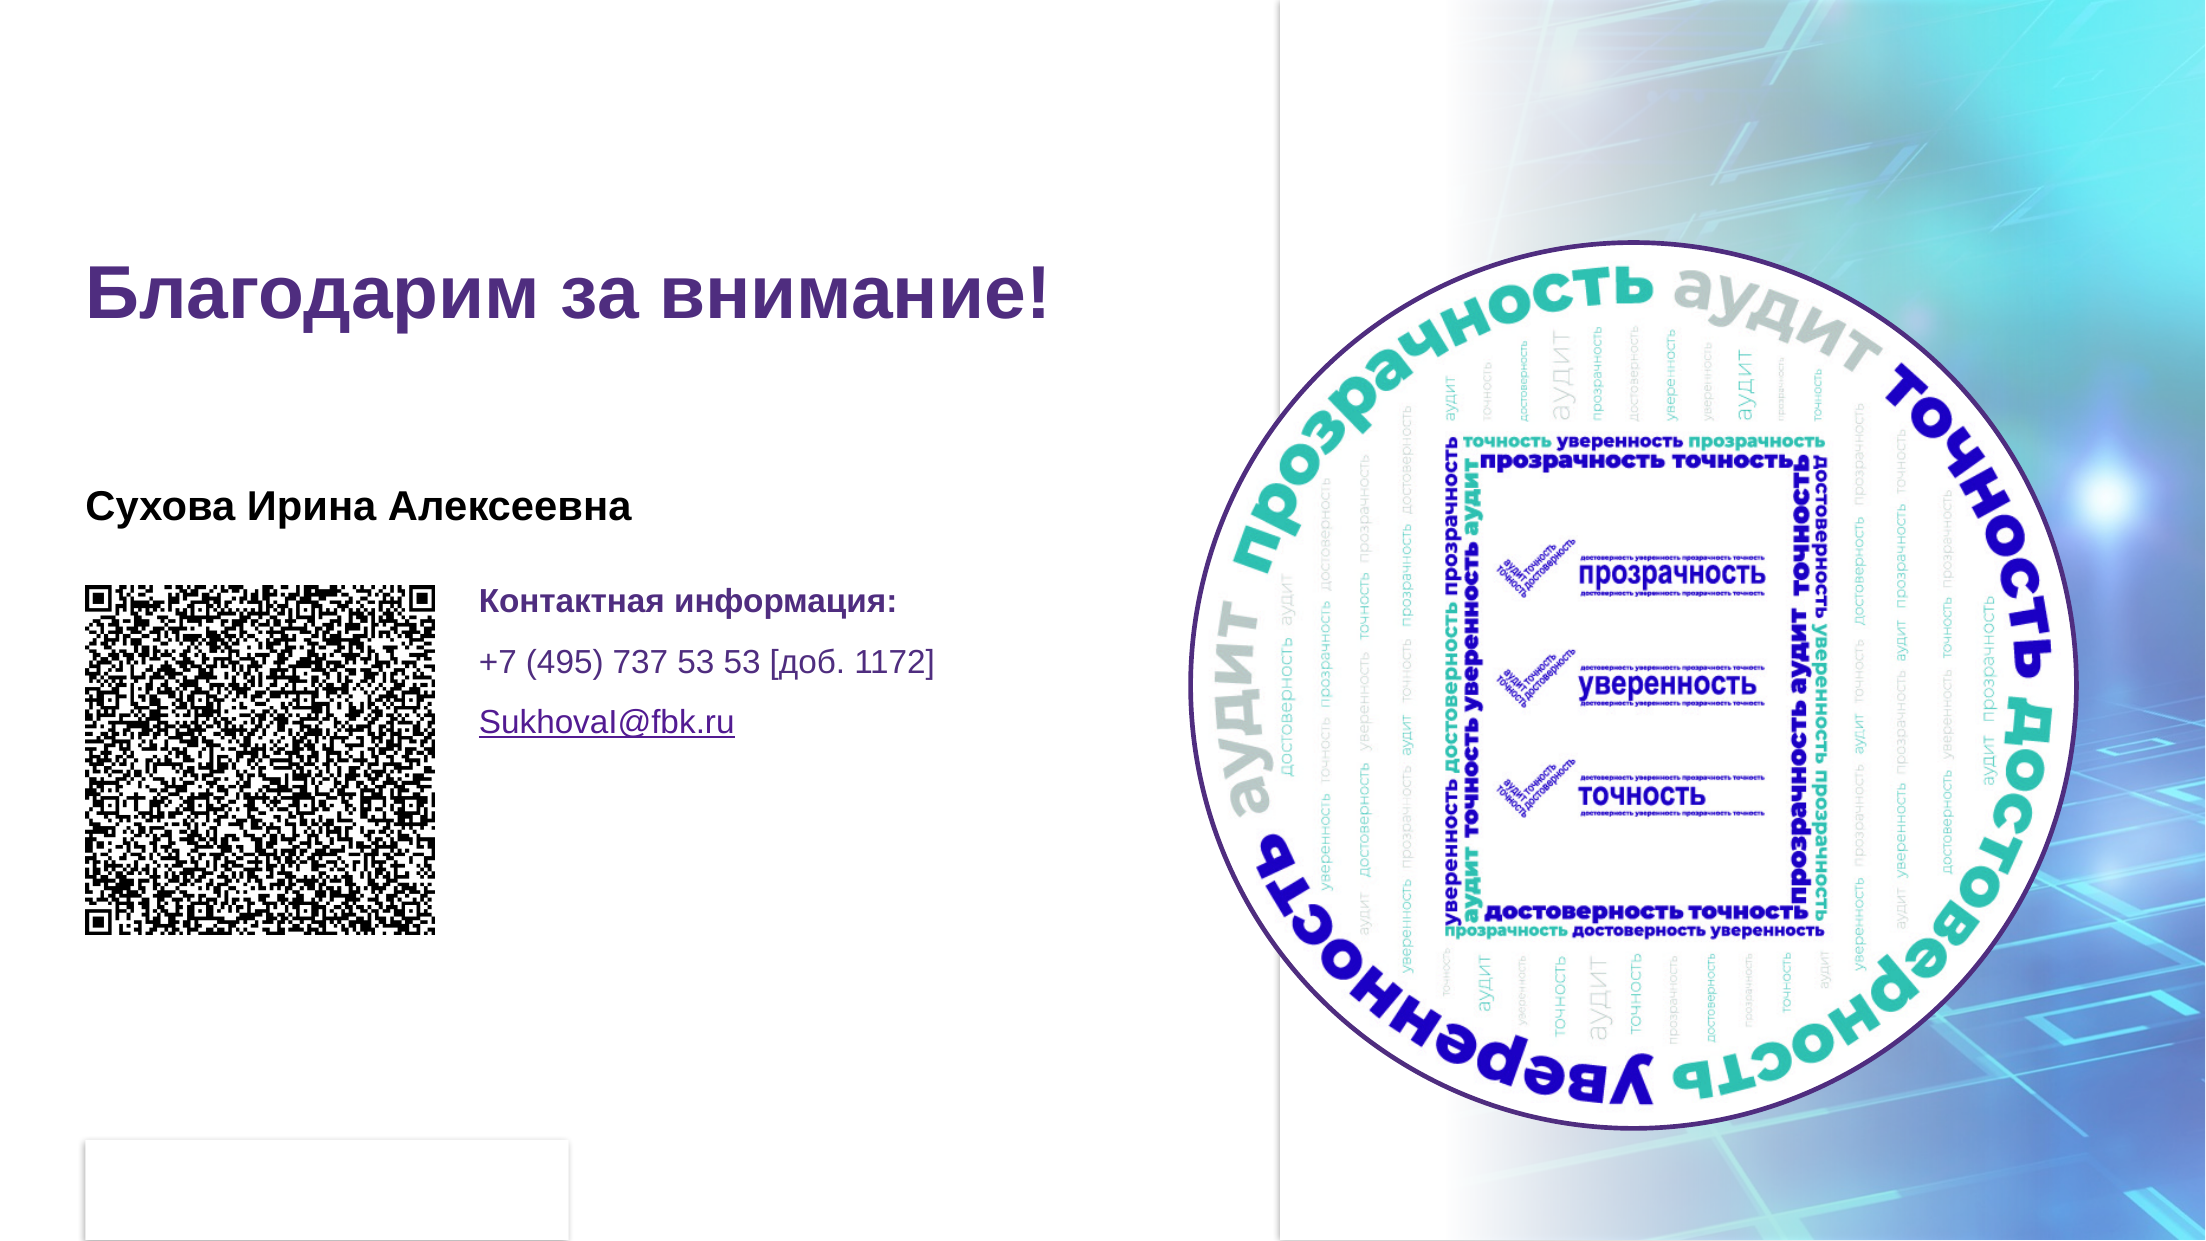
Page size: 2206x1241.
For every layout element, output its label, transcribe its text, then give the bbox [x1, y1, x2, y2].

text_box Сухова Ирина Алексеевна [85, 469, 1081, 570]
list Благодарим за внимание! [85, 227, 1191, 348]
text_box Контактная информация: +7 (495) 737 53 53 [доб. 1172] SukhovaI@fbk.ru [479, 569, 1125, 843]
picture [1190, 0, 2206, 1240]
picture [85, 585, 435, 935]
